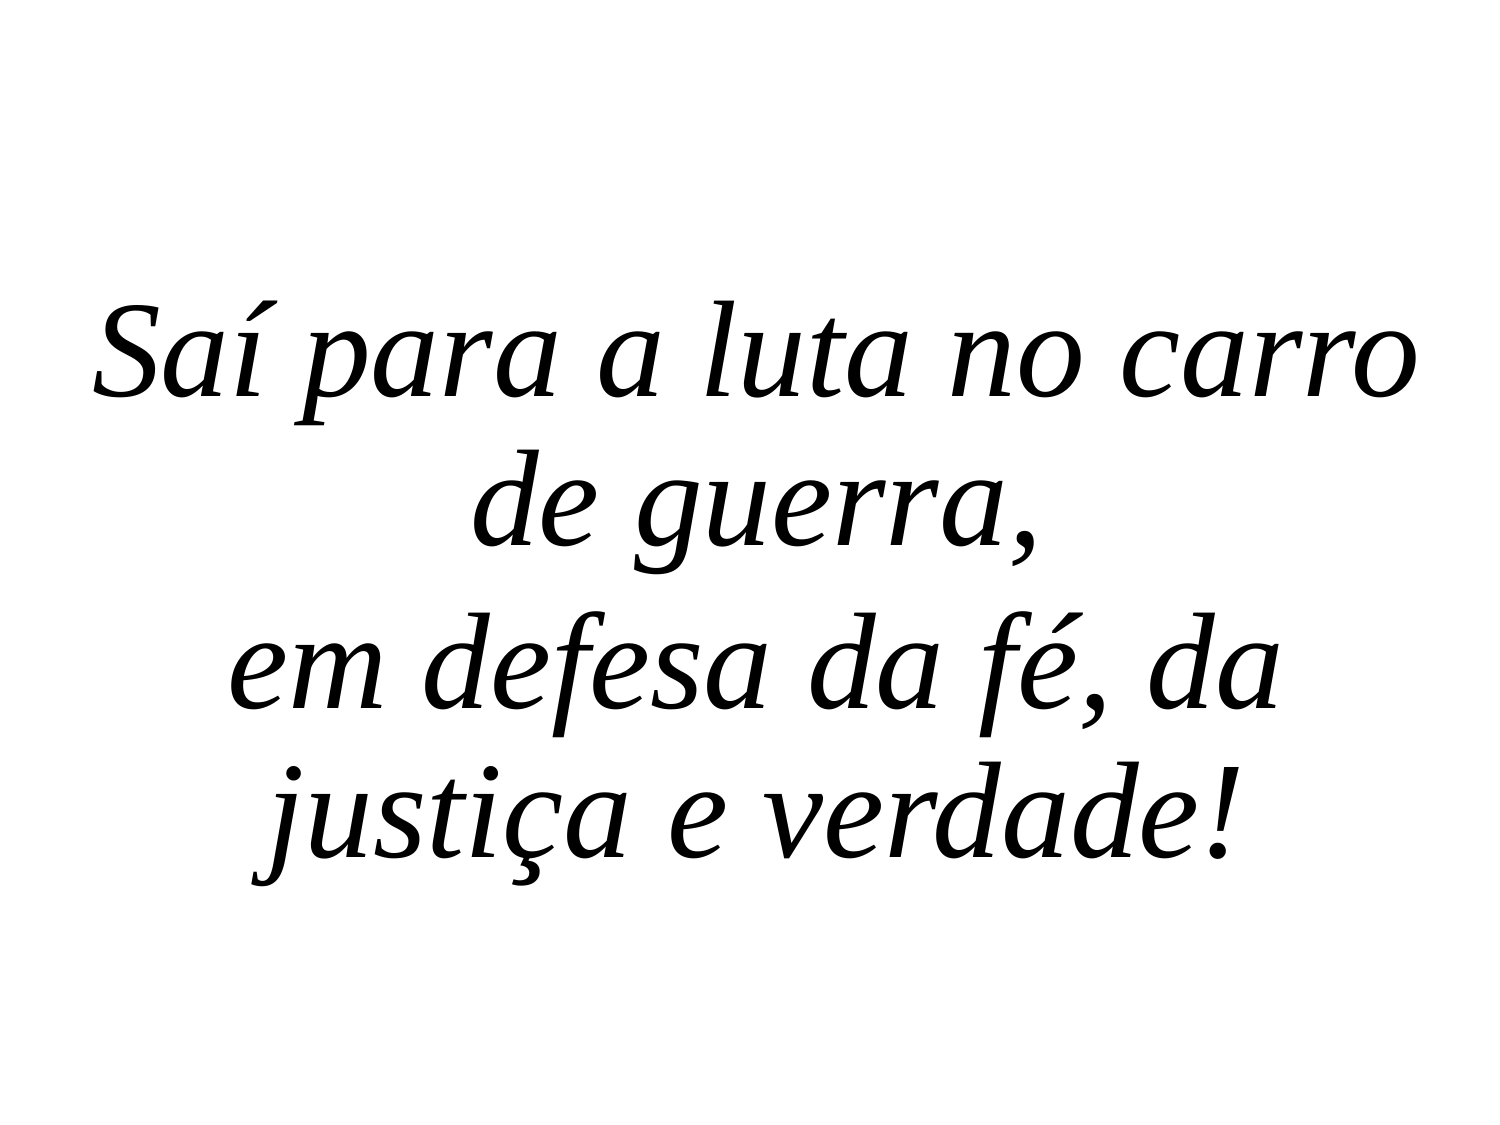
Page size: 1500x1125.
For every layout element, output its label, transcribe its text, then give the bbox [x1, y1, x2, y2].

list Saí para a luta no carro de guerra, em defesa da fé, da justiça e verdade! [38, 59, 1475, 1106]
